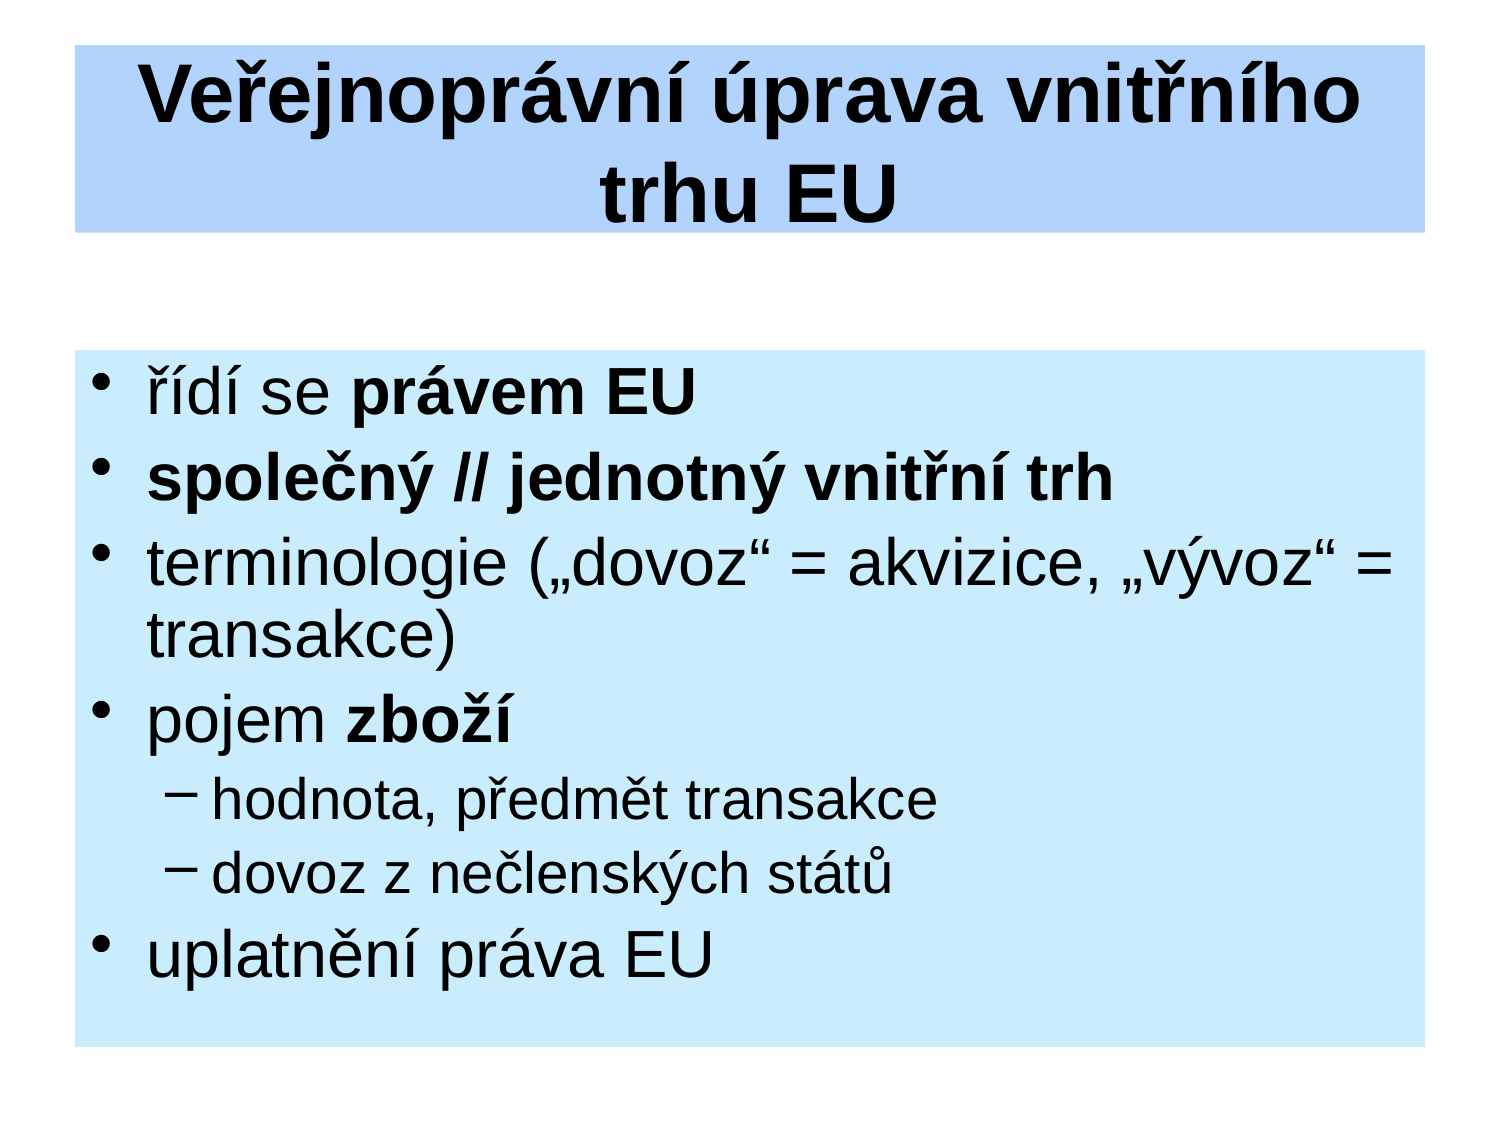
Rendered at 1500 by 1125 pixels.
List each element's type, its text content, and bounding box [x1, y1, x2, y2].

list řídí se právem EU společný // jednotný vnitřní trh terminologie („dovoz“ = akvizice, „vývoz“ = transakce) pojem zboží hodnota, předmět transakce dovoz z nečlenských států uplatnění práva EU [75, 350, 1425, 1047]
title Veřejnoprávní úprava vnitřního trhu EU [75, 45, 1425, 233]
